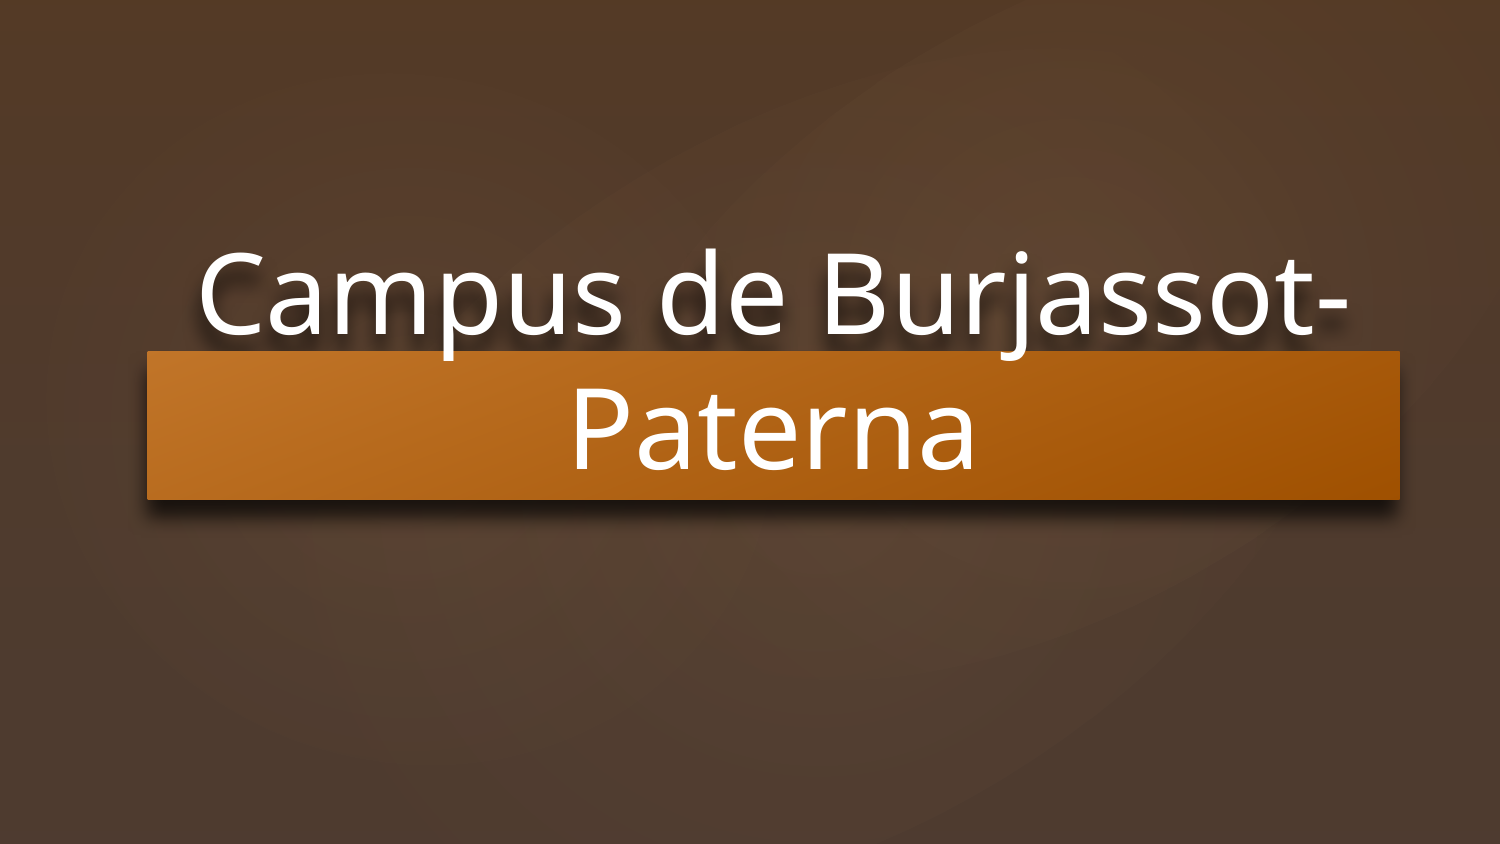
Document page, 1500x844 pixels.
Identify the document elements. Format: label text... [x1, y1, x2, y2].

title Campus de Burjassot-Paterna [147, 351, 1400, 500]
